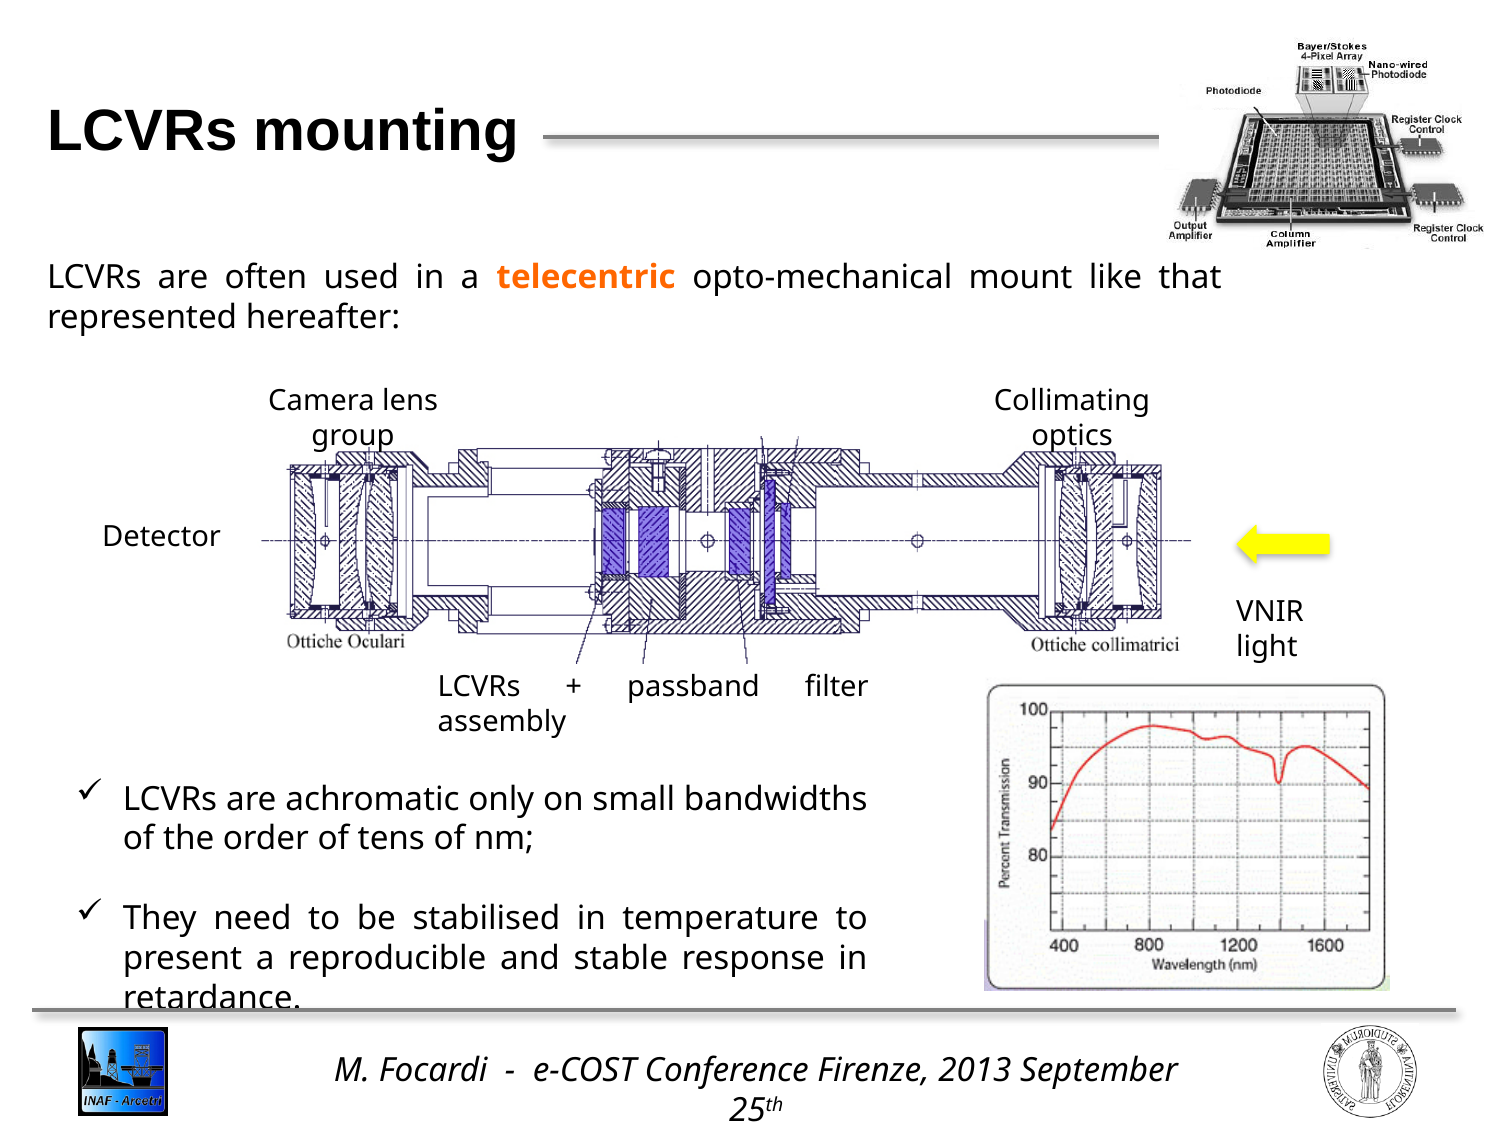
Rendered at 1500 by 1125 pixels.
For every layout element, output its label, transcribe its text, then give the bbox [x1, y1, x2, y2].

text_box Detector [84, 509, 239, 560]
picture [1158, 30, 1484, 251]
text_box LCVRs are achromatic only on small bandwidths of the order of tens of nm; They need to be stabilised in temperature to present a reproducible and stable response in retardance. [61, 769, 884, 1006]
text_box [1236, 524, 1330, 564]
text_box LCVRs mounting [32, 84, 568, 170]
picture [256, 436, 1202, 664]
text_box LCVRs are often used in a telecentric opto-mechanical mount like that represented hereafter: [32, 247, 1238, 343]
picture [984, 676, 1390, 991]
text_box Collimating optics [941, 374, 1203, 435]
text_box VNIR light [1221, 585, 1376, 670]
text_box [32, 1010, 1457, 1119]
text_box LCVRs + passband filter assembly [422, 672, 884, 780]
text_box Camera lens group [225, 373, 482, 459]
